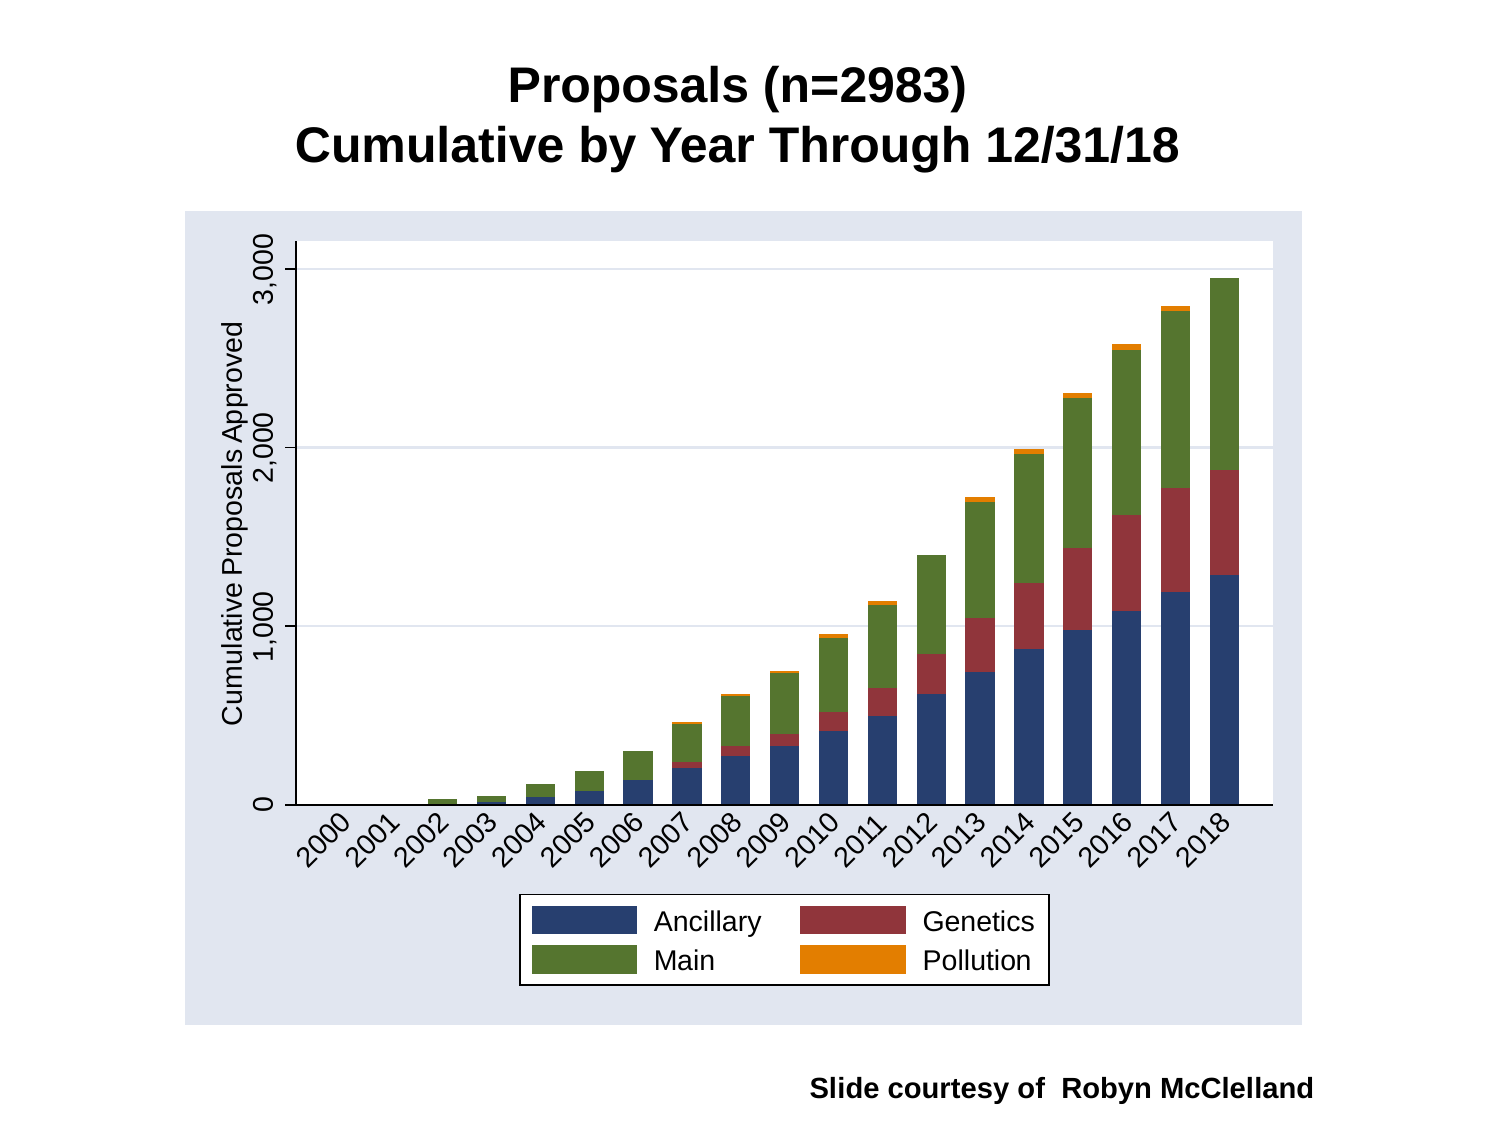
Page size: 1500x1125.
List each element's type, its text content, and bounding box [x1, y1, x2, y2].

title Proposals (n=2842) Cumulative by Year [74, 44, 1426, 233]
text_box Slide courtesy of Robyn McClelland [24, 1062, 1425, 1113]
picture [174, 201, 1313, 1035]
text_box Proposals (n=2983) Cumulative by Year Through 12/31/18 [162, 45, 1313, 180]
